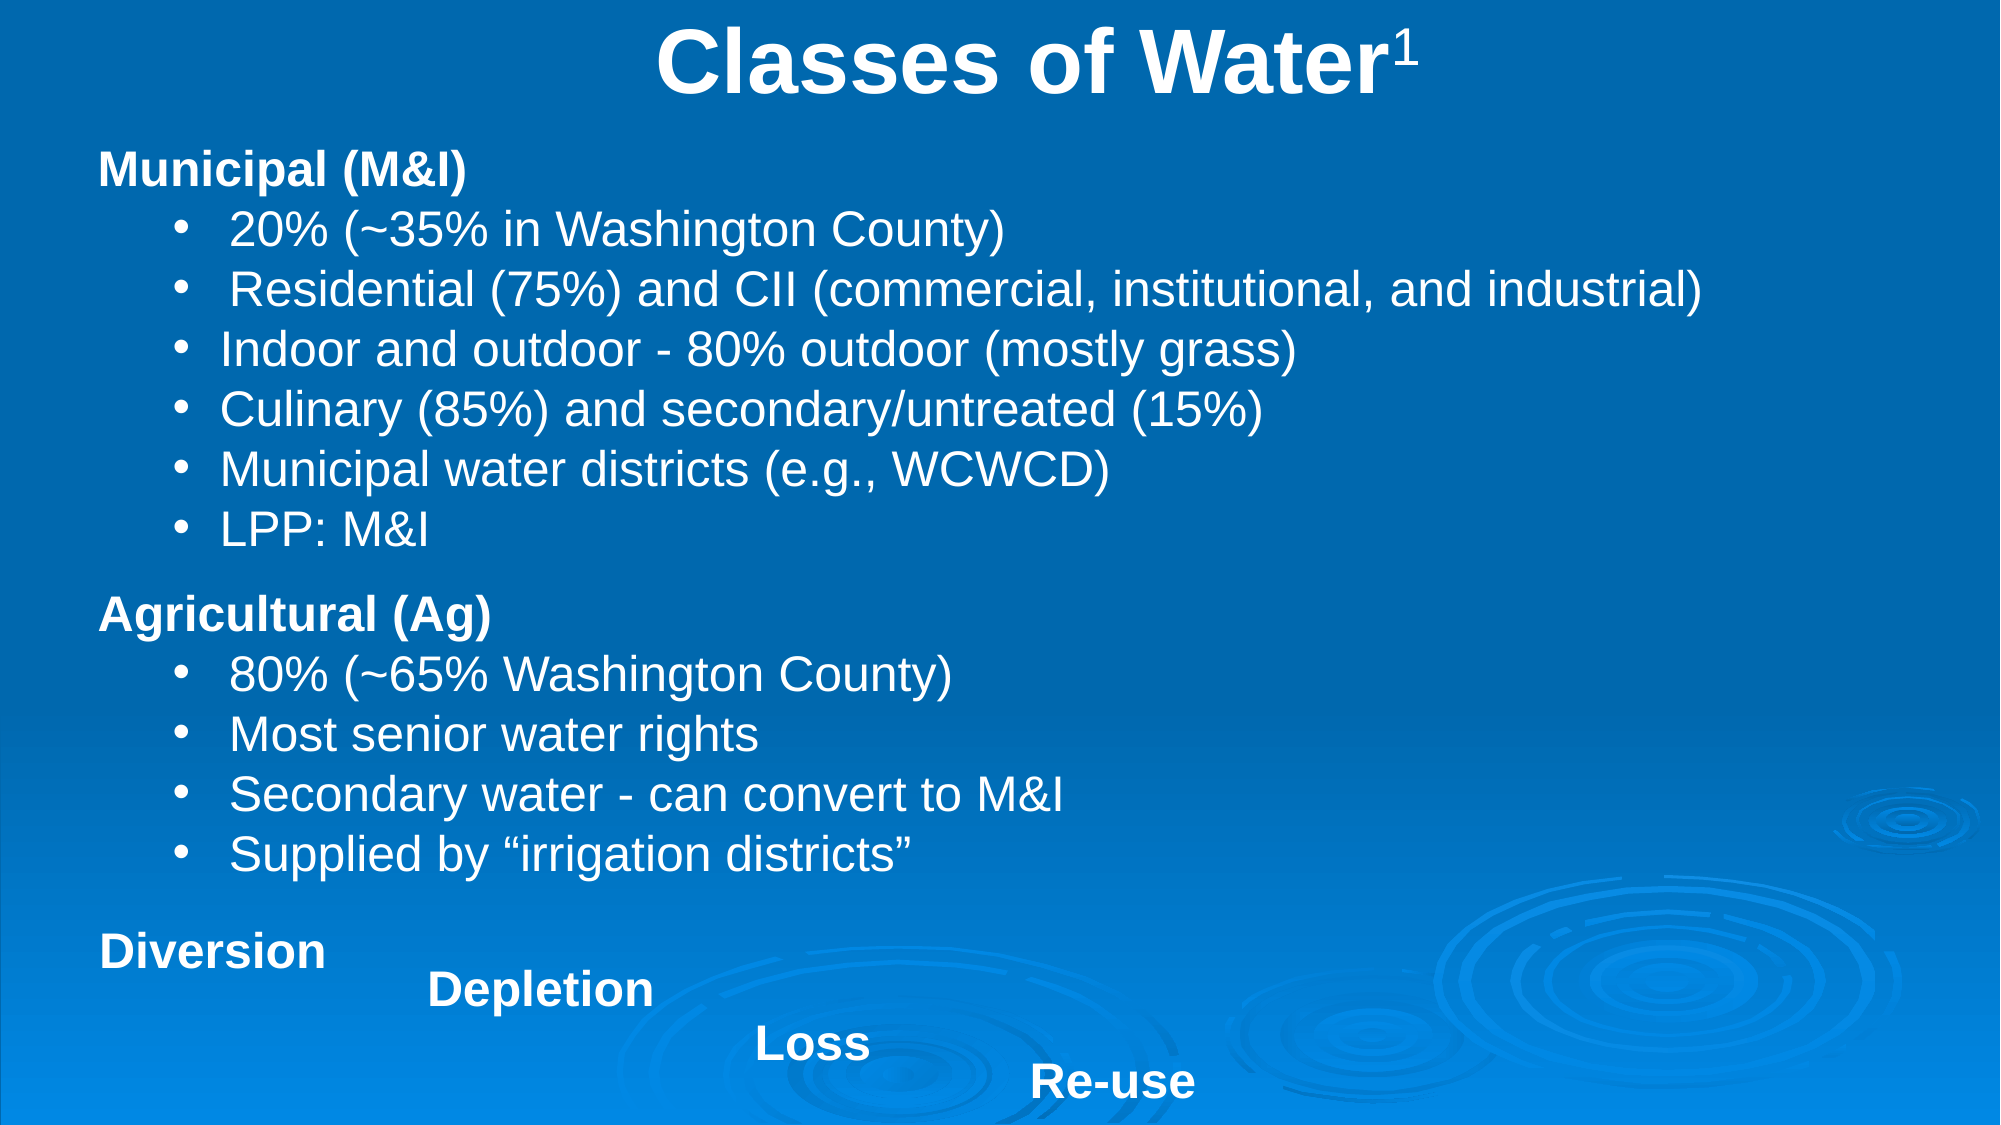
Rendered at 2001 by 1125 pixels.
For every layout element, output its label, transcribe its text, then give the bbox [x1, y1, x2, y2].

text_box Diversion [84, 910, 342, 986]
text_box Depletion [412, 948, 670, 1024]
text_box Municipal (M&I) 20% (~35% in Washington County) Residential (75%) and CII (commercial, institutional, and industrial) Indoor and outdoor - 80% outdoor (mostly grass) Culinary (85%) and secondary/untreated (15%) Municipal water districts (e.g., WCWCD) LPP: M&I Agricultural (Ag) 80% (~65% Washington County) Most senior water rights Secondary water - can convert to M&I Supplied by “irrigation districts” [82, 83, 1917, 889]
text_box Classes of Water1 [640, 0, 1436, 119]
text_box Re-use [1014, 1041, 1212, 1116]
text_box Loss [739, 1003, 887, 1079]
